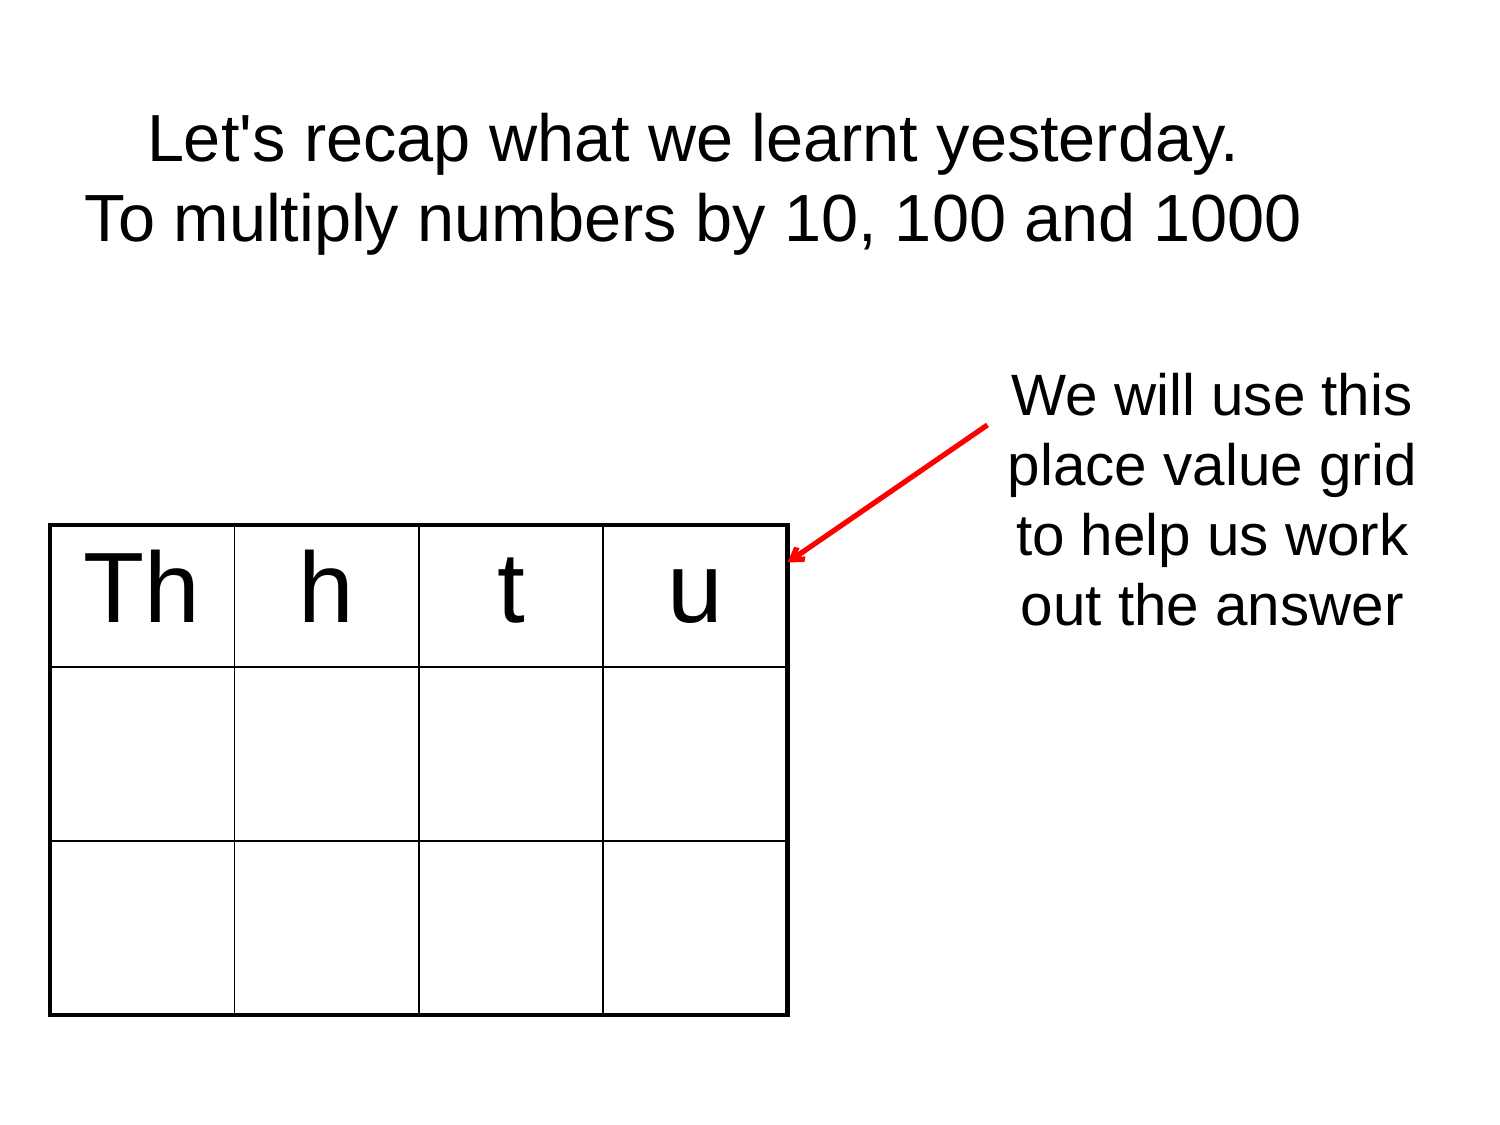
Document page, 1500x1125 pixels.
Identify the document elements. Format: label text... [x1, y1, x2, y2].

table_cell [420, 842, 602, 1013]
table_cell [235, 668, 418, 840]
table_cell [420, 668, 602, 840]
text_box Let's recap what we learnt yesterday. To multiply numbers by 10, 100 and 1000 [37, 87, 1350, 263]
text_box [787, 424, 988, 563]
text_box We will use this place value grid to help us work out the answer [975, 349, 1450, 645]
table_cell [52, 668, 234, 840]
table_header u [604, 527, 785, 666]
table_header h [235, 527, 418, 666]
table_cell [52, 842, 234, 1013]
table_cell [604, 668, 785, 840]
table_cell [604, 842, 785, 1013]
table_header t [420, 527, 602, 666]
table_header Th [52, 527, 234, 666]
table_cell [235, 842, 418, 1013]
